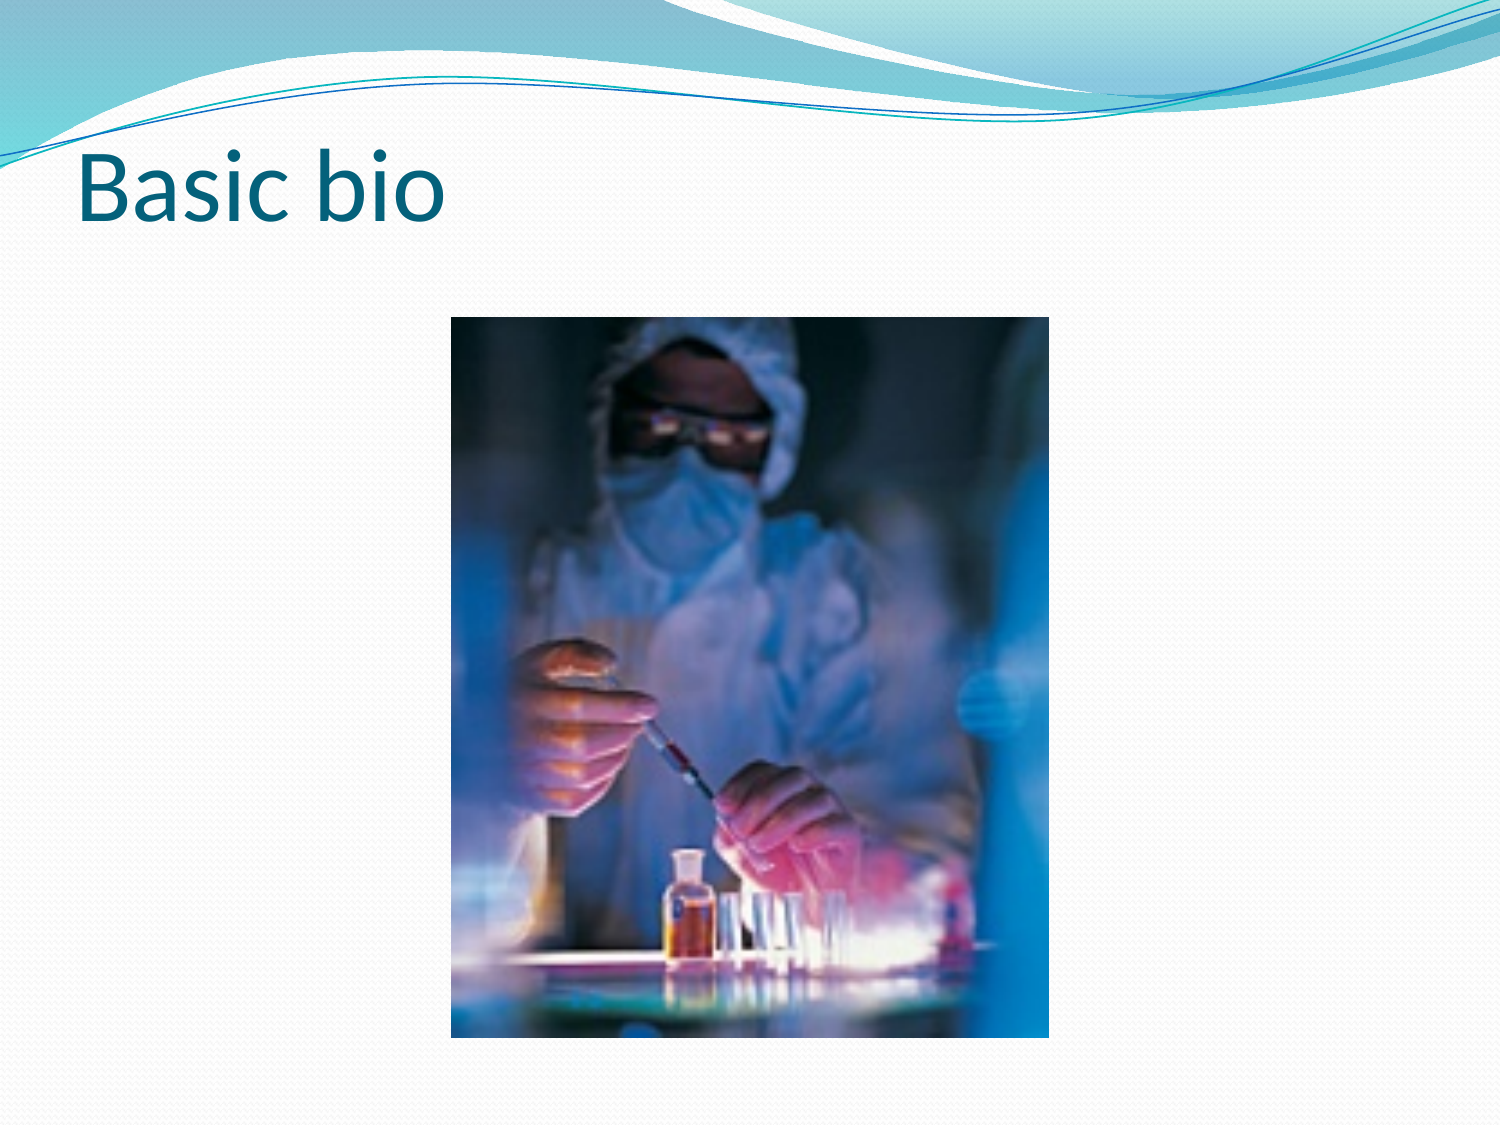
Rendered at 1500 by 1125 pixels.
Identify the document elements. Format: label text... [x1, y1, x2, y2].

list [74, 317, 1426, 1038]
title Basic bio [75, 55, 1425, 243]
